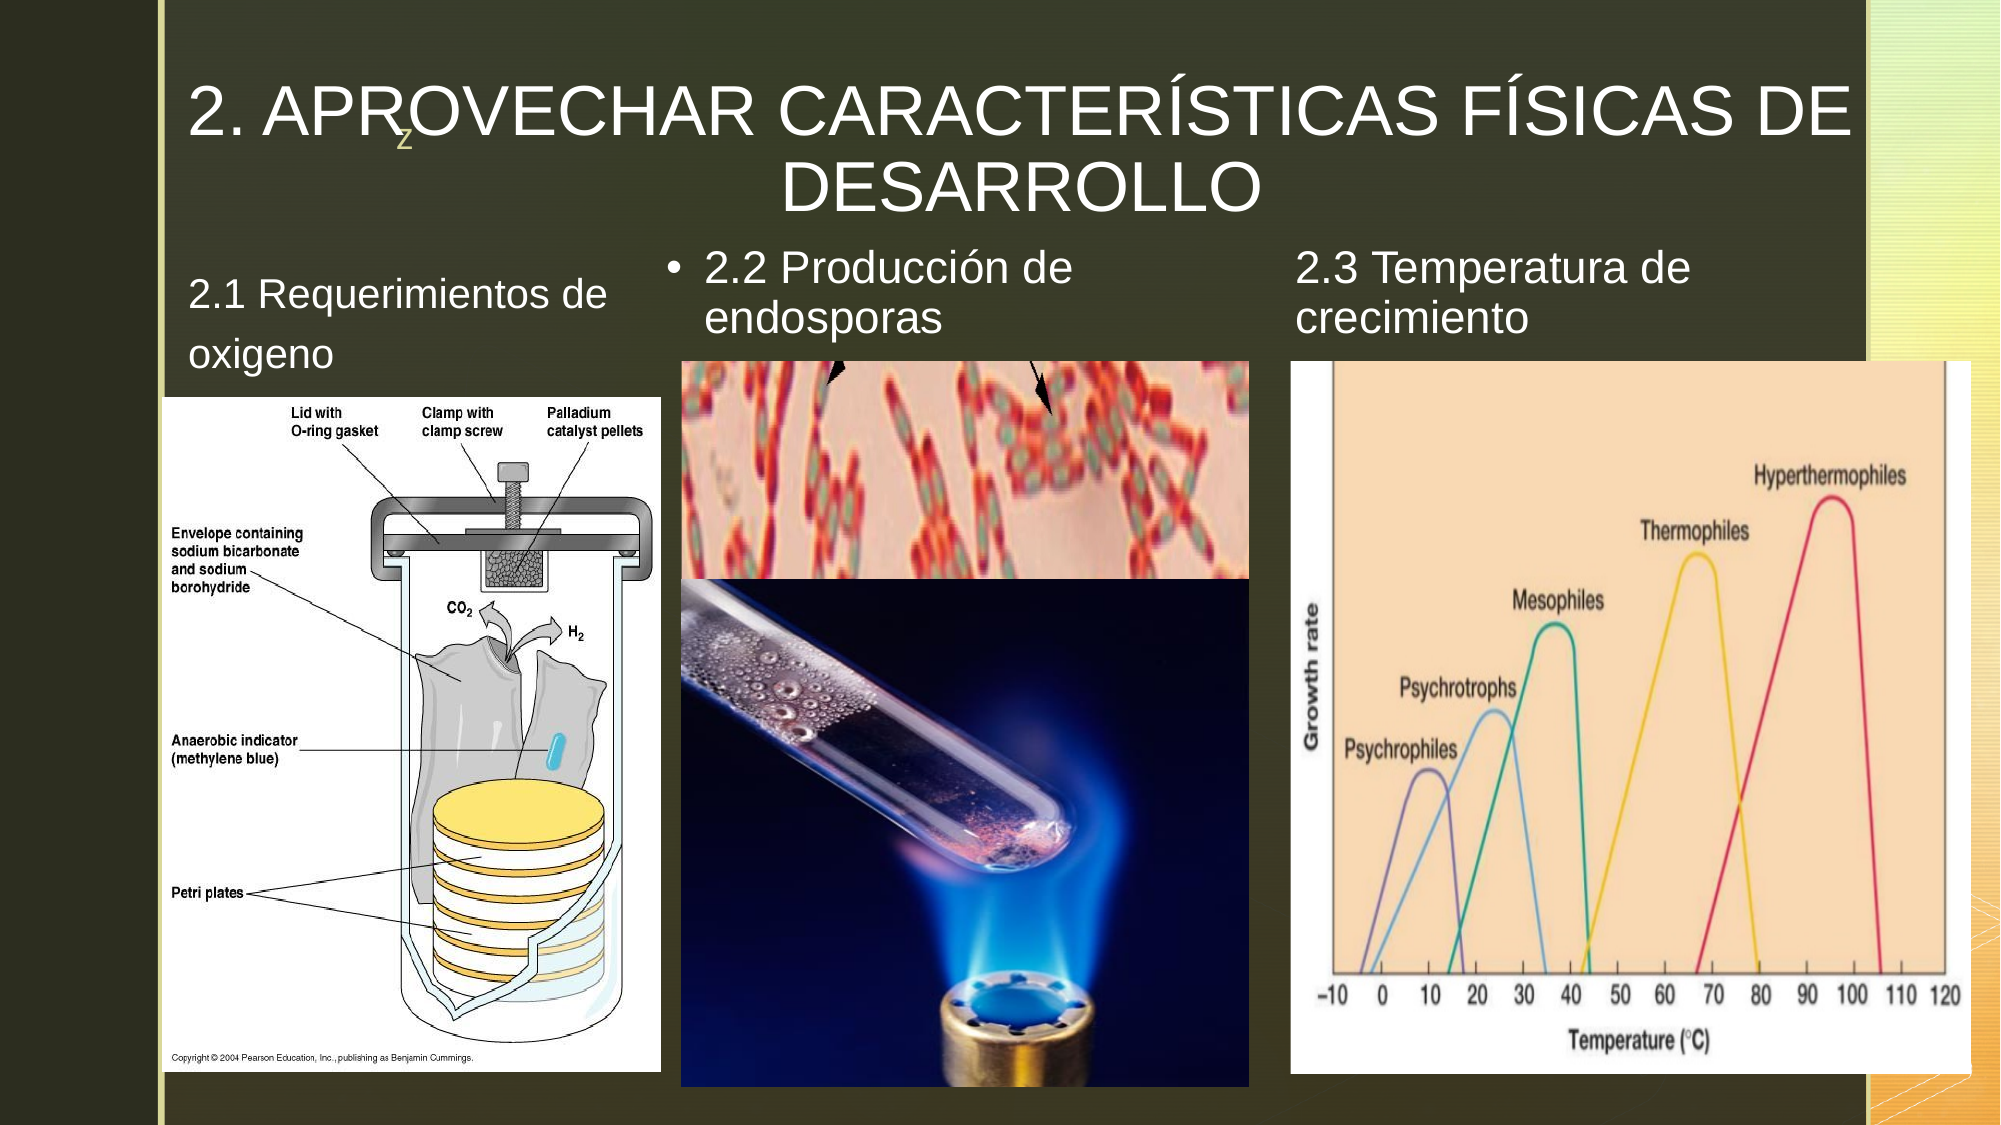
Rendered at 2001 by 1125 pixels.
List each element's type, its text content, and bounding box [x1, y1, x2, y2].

picture [681, 361, 1250, 1088]
picture [1290, 0, 2001, 1125]
title 2. APROVECHAR CARACTERÍSTICAS FÍSICAS DE DESARROLLO [134, 66, 1910, 235]
list 2.1 Requerimientos de oxigeno [173, 243, 651, 390]
text_box 2.3 Temperatura de crecimiento [1280, 236, 1910, 1023]
picture [161, 397, 661, 1073]
text_box 2.2 Producción de endosporas [651, 236, 1280, 1023]
